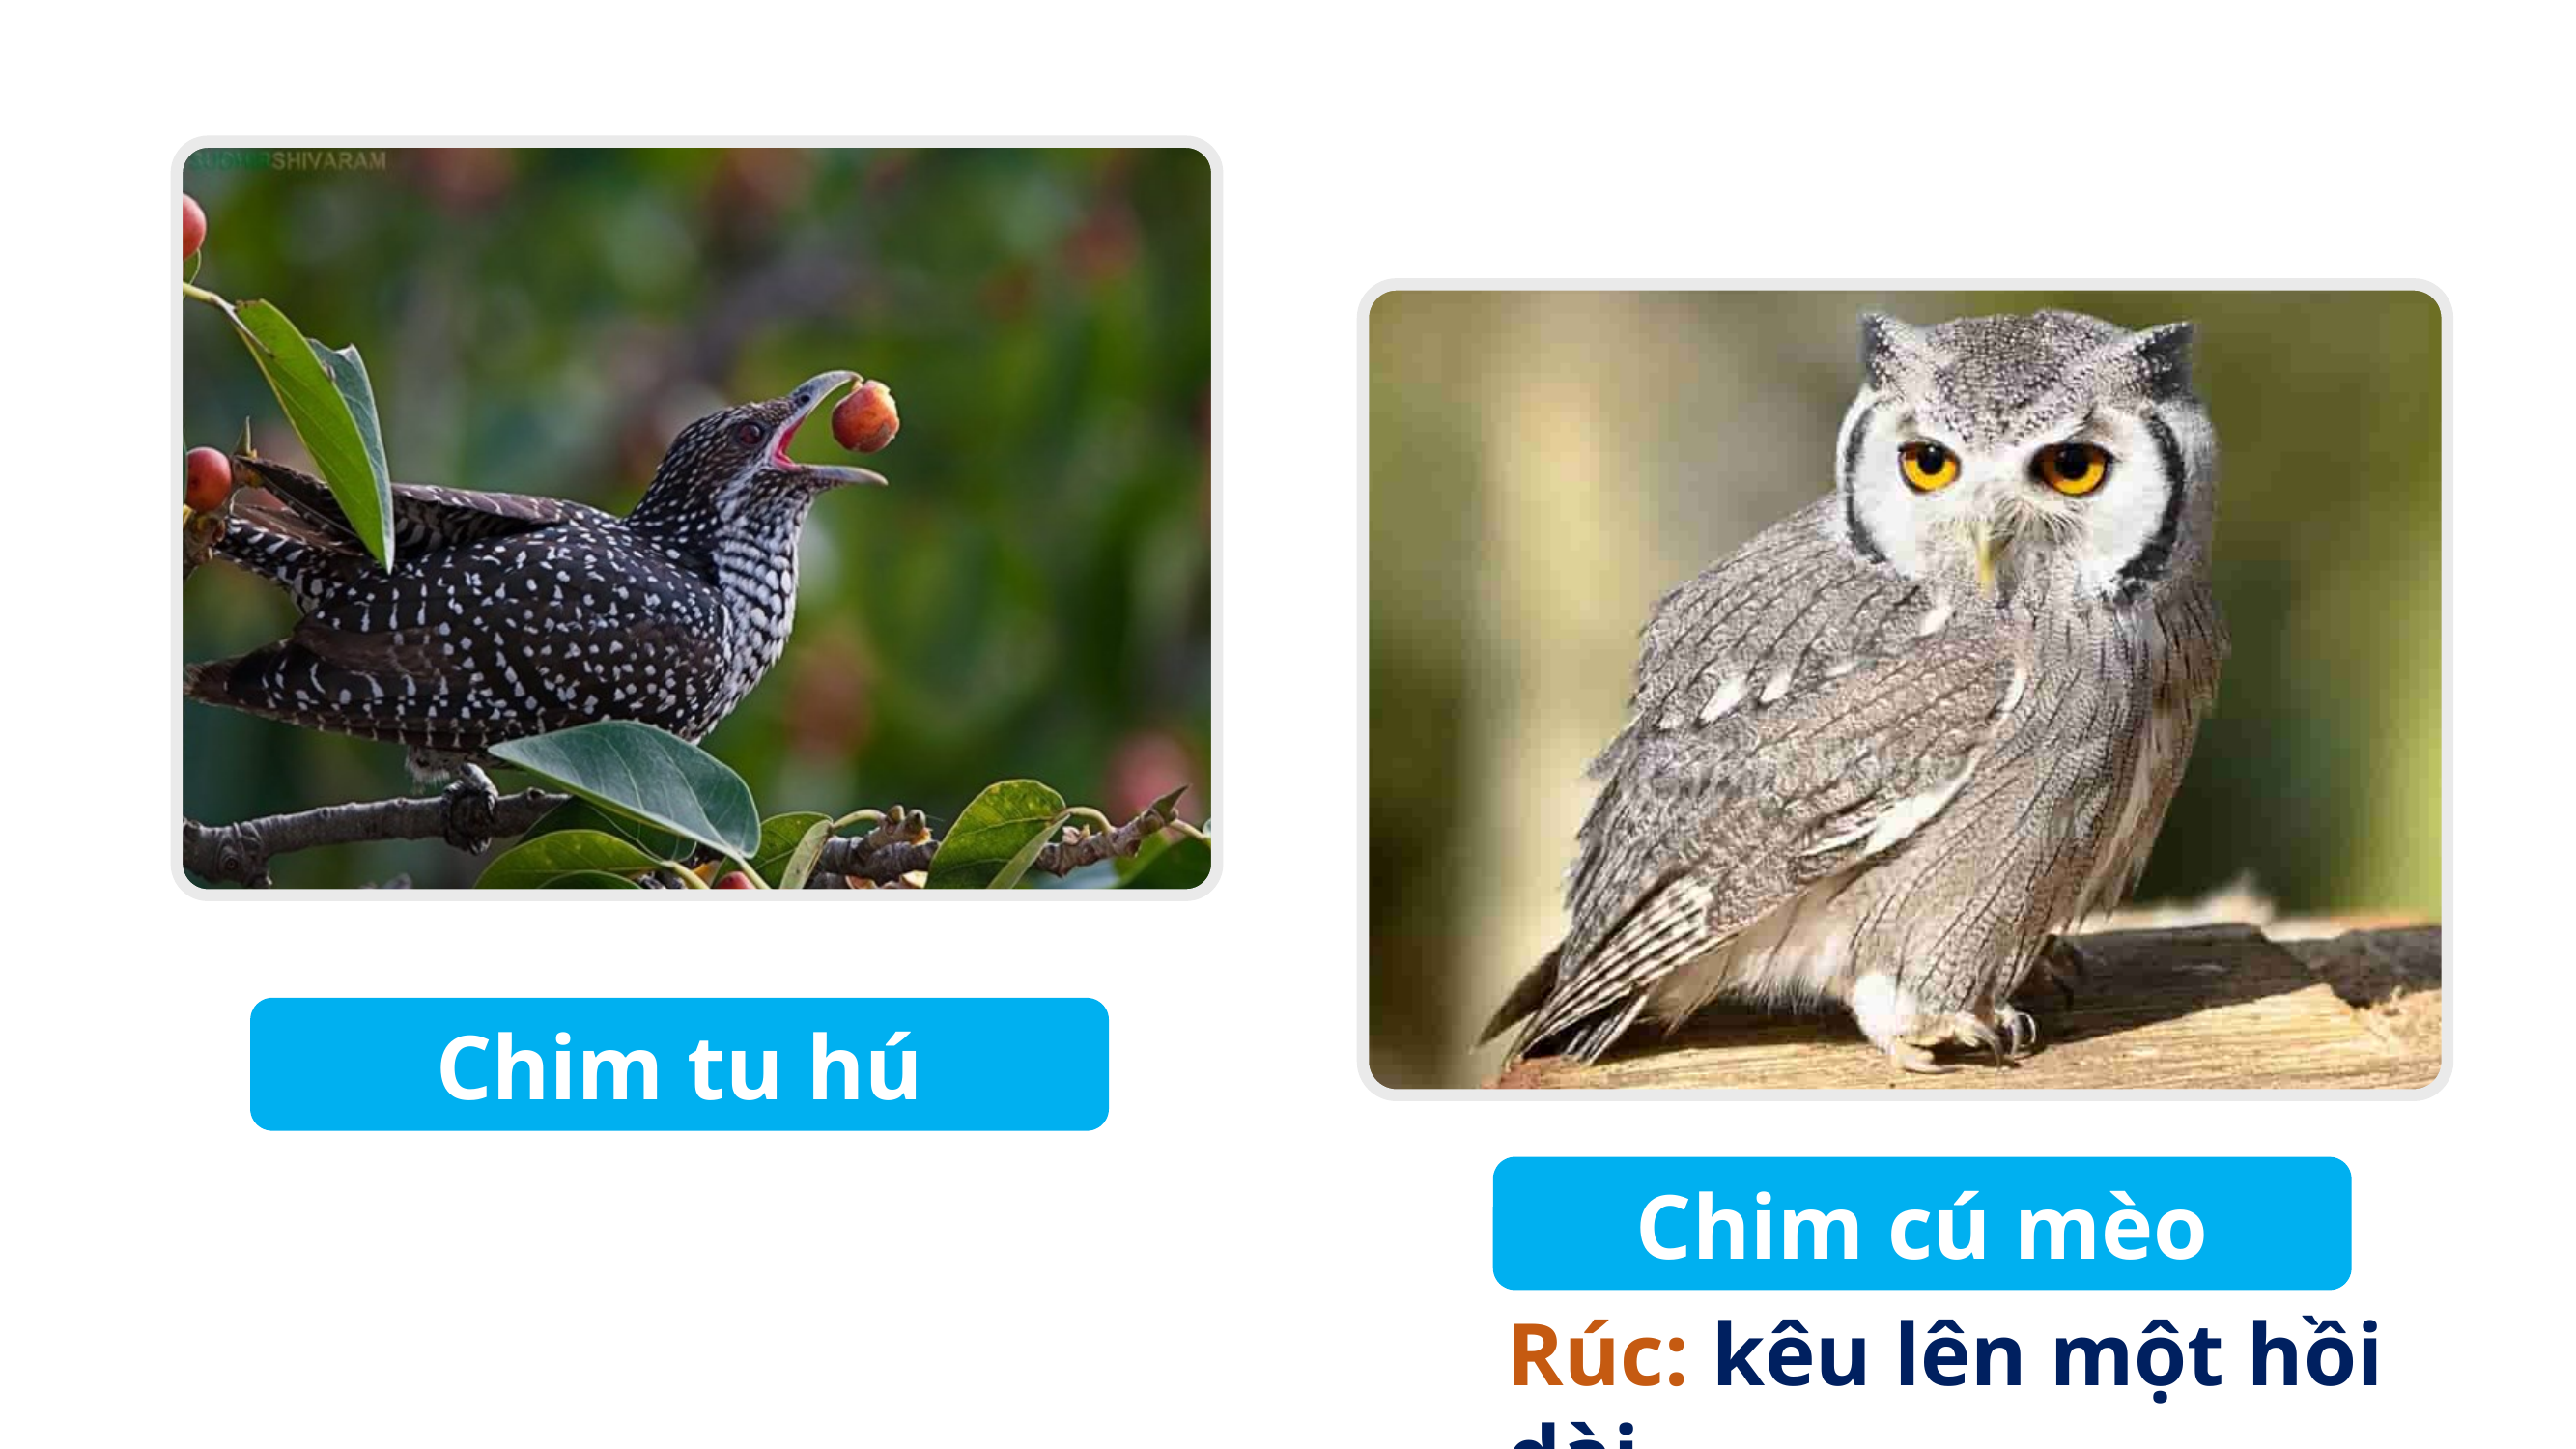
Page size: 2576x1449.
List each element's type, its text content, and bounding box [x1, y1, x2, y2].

picture [1362, 284, 2448, 1095]
text_box Chim tu hú [249, 996, 1111, 1132]
text_box Rúc: kêu lên một hồi dài. [1492, 1292, 2421, 1449]
text_box Chim cú mèo [1491, 1155, 2353, 1292]
picture [176, 141, 1218, 895]
